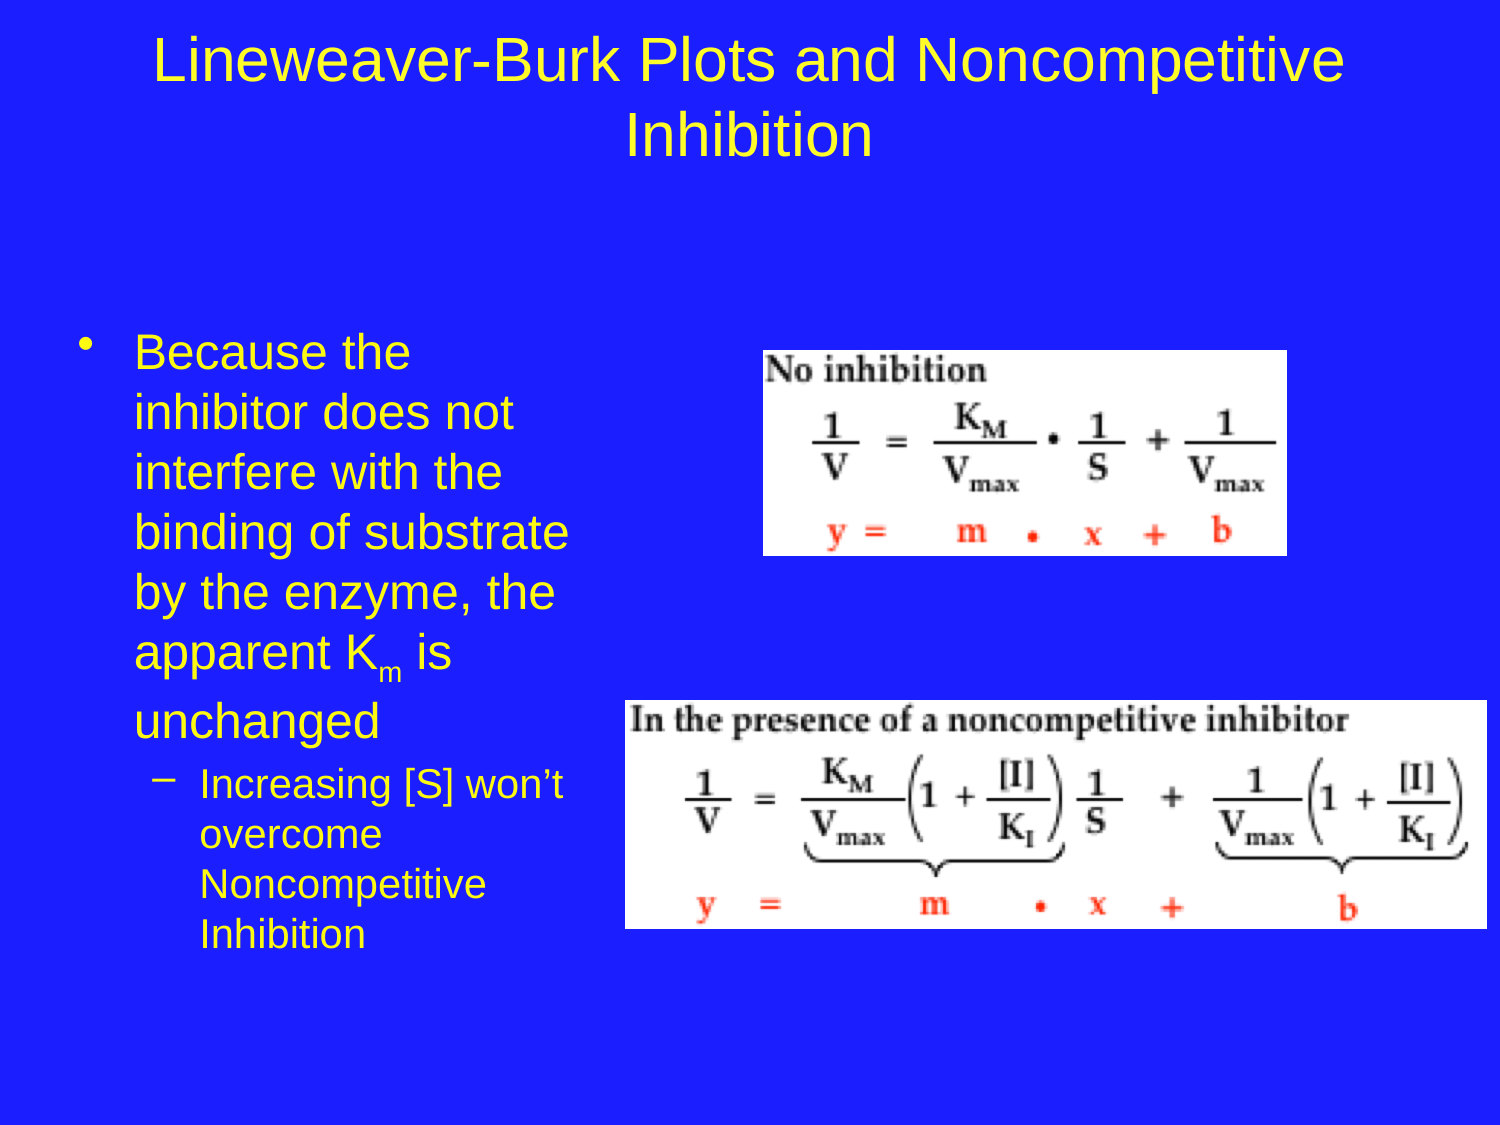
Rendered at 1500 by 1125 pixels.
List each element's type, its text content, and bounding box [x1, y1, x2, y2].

list Because the inhibitor does not interfere with the binding of substrate by the enzyme, the apparent Km is unchanged Increasing [S] won’t overcome Noncompetitive Inhibition [62, 312, 613, 988]
title Lineweaver-Burk Plots and Noncompetitive Inhibition [112, 0, 1388, 188]
picture [624, 699, 1488, 929]
picture [762, 349, 1288, 557]
